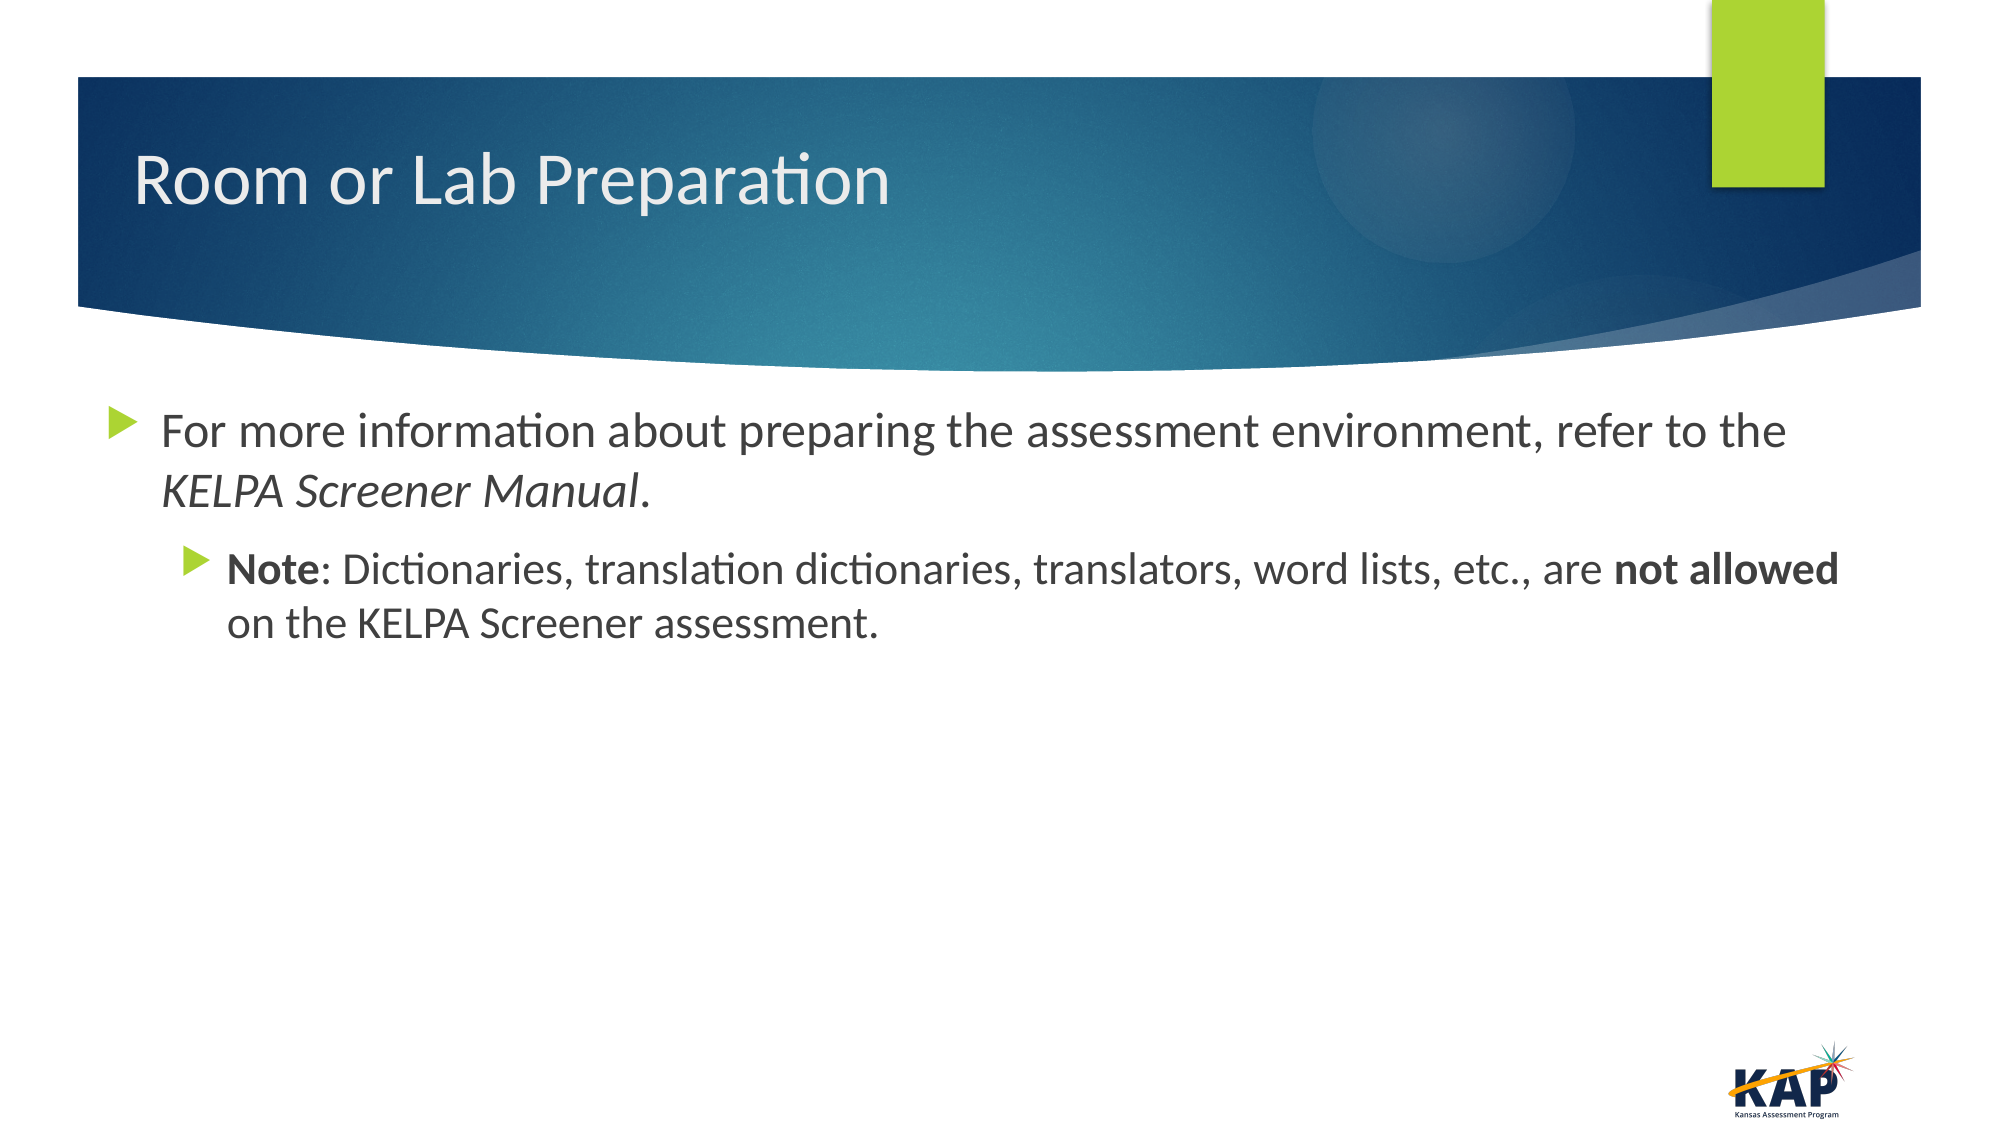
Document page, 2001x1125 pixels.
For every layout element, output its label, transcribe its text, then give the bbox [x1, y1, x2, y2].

title Room or Lab Preparation [118, 99, 1619, 250]
picture [1727, 1039, 1856, 1125]
list For more information about preparing the assessment environment, refer to the KELPA Screener Manual. Note: Dictionaries, translation dictionaries, translators, word lists, etc., are not allowed on the KELPA Screener assessment. [90, 389, 1892, 951]
